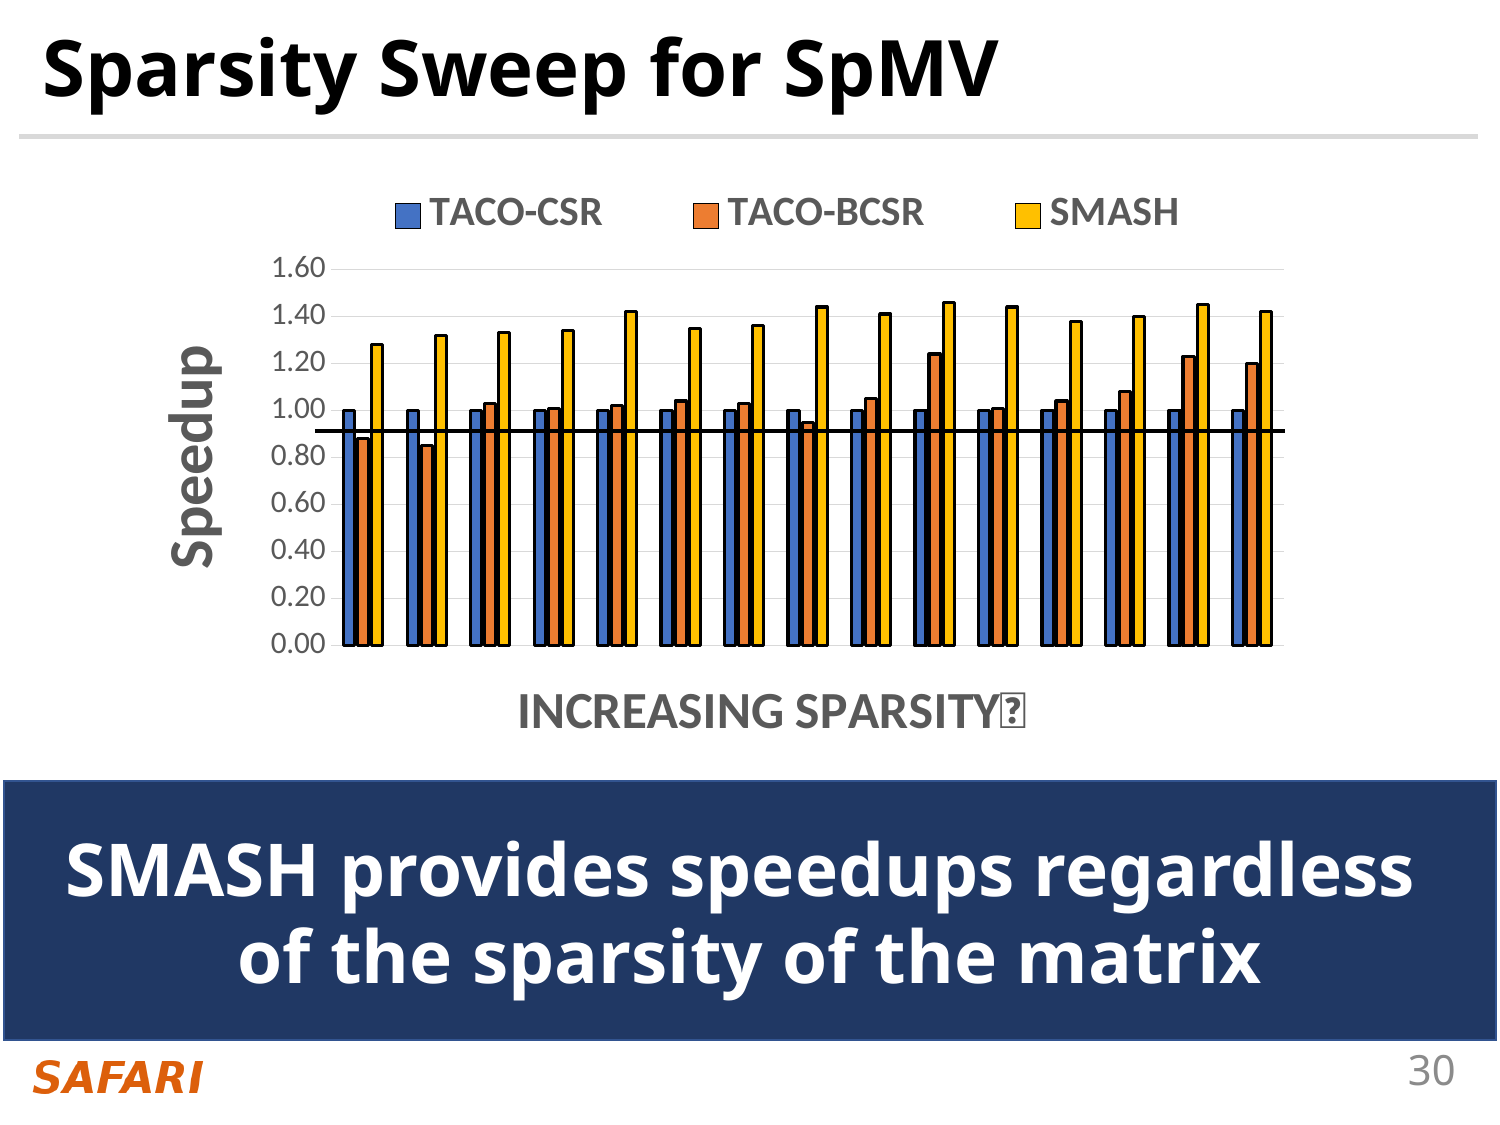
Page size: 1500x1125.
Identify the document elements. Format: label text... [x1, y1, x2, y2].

chart [120, 171, 1308, 782]
title Sparsity Sweep for SpMV [27, 21, 1487, 122]
picture [31, 1051, 209, 1104]
text_box SMASH provides speedups regardless of the sparsity of the matrix [3, 780, 1497, 1041]
